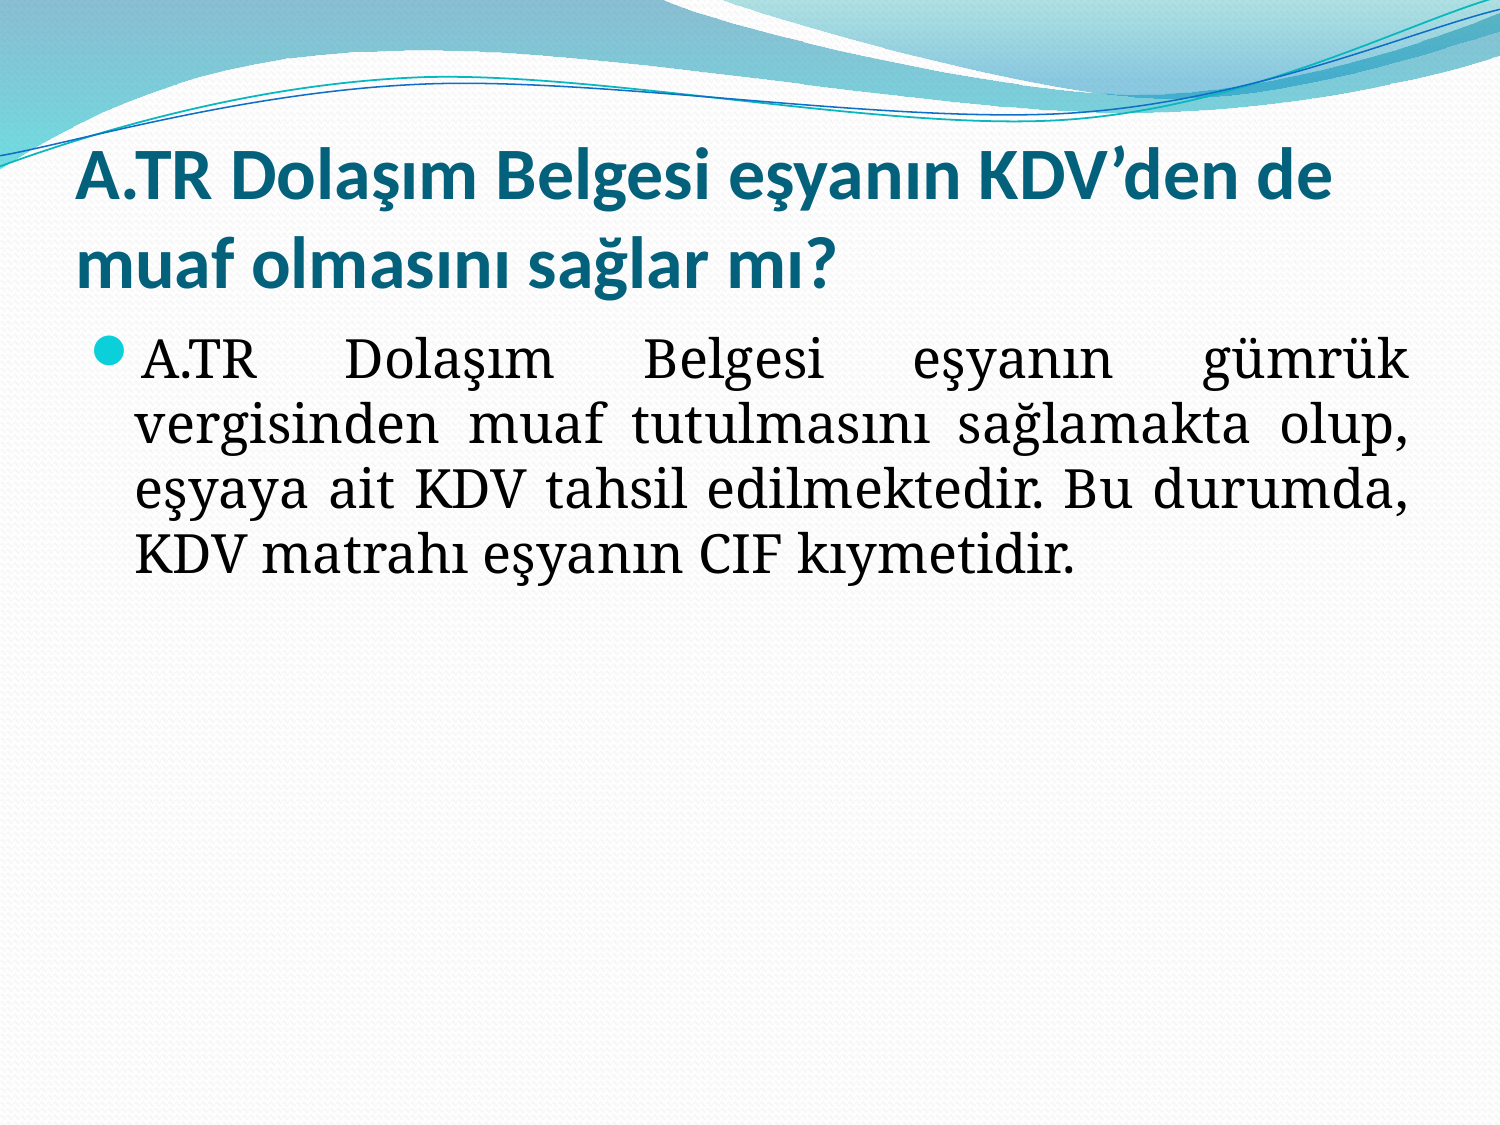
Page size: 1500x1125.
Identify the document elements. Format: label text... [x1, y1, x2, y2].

list A.TR Dolaşım Belgesi eşyanın gümrük vergisinden muaf tutulmasını sağlamakta olup, eşyaya ait KDV tahsil edilmektedir. Bu durumda, KDV matrahı eşyanın CIF kıymetidir. [75, 317, 1425, 1038]
title A.TR Dolaşım Belgesi eşyanın KDV’den de muaf olmasını sağlar mı? [75, 115, 1425, 303]
